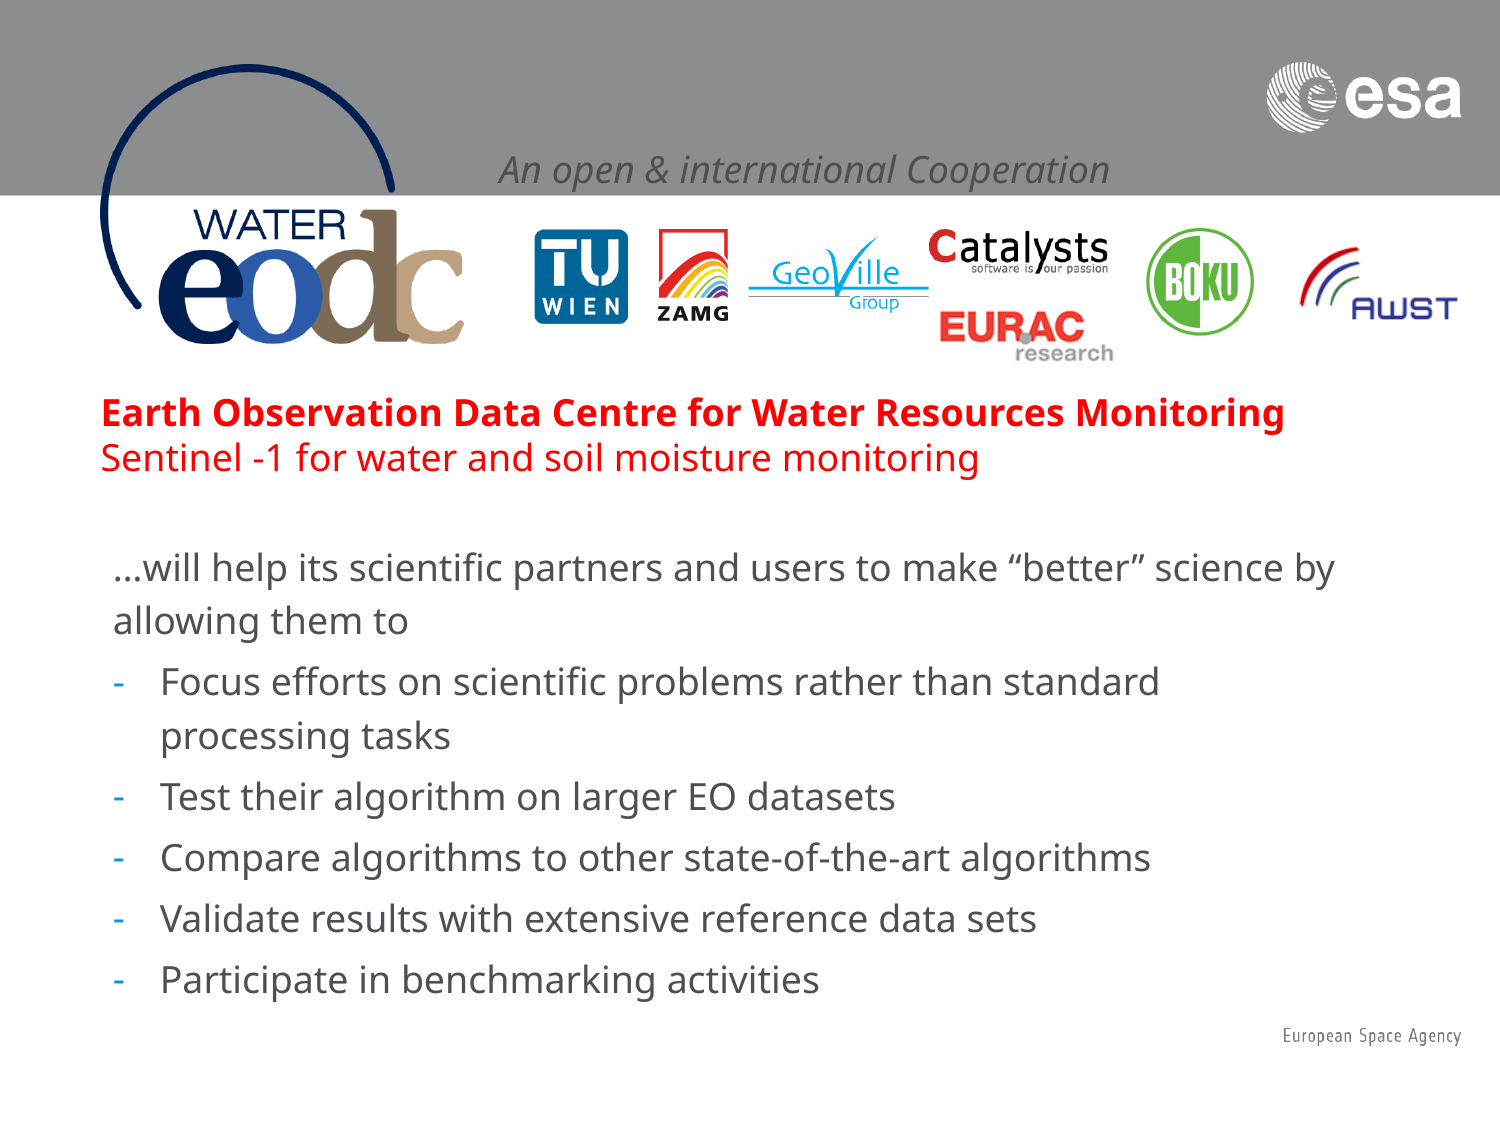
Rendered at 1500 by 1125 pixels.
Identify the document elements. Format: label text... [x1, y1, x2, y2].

picture [0, 0, 1500, 345]
picture [542, 240, 576, 248]
picture [606, 298, 618, 314]
picture [602, 240, 618, 285]
picture [543, 298, 562, 314]
picture [585, 298, 595, 314]
picture [582, 240, 598, 285]
picture [1264, 1020, 1500, 1059]
subtitle An open & international Cooperation [484, 129, 1500, 305]
picture [934, 302, 1120, 372]
picture [747, 229, 1112, 313]
title Earth Observation Data Centre for Water Resources Monitoring Sentinel -1 for water and soil moisture monitoring [85, 380, 1468, 487]
picture [1288, 236, 1469, 330]
text_box …will help its scientific partners and users to make “better” science by allowing them to Focus efforts on scientific problems rather than standard processing tasks Test their algorithm on larger EO datasets Compare algorithms to other state-of-the-art algorithms Validate results with extensive reference data sets Participate in benchmarking activities [97, 527, 1354, 1009]
picture [658, 229, 728, 321]
picture [1139, 223, 1261, 345]
picture [555, 253, 564, 285]
picture [534, 229, 634, 325]
